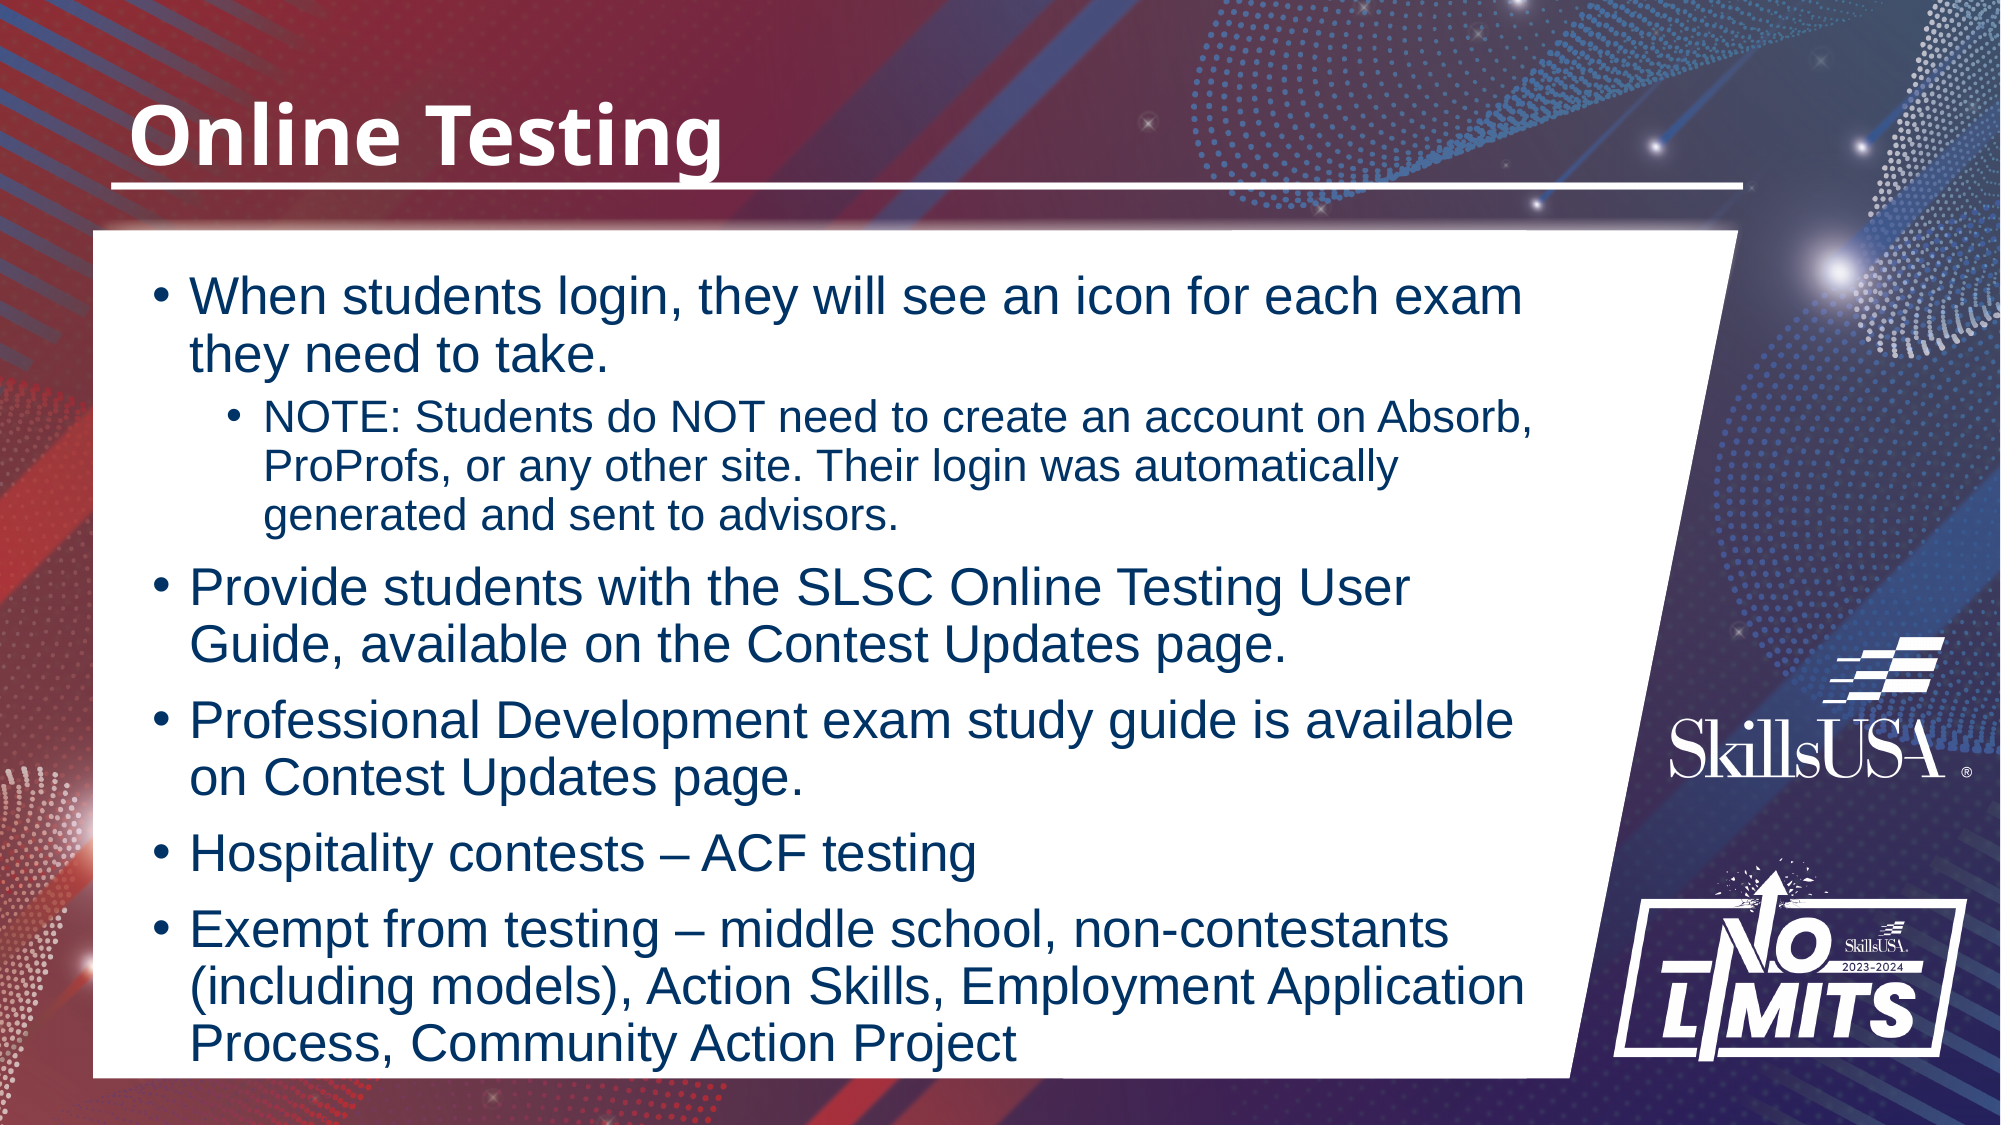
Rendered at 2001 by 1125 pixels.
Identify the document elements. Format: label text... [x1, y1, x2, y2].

list When students login, they will see an icon for each exam they need to take. NOTE: Students do NOT need to create an account on Absorb, ProProfs, or any other site. Their login was automatically generated and sent to advisors. Provide students with the SLSC Online Testing User Guide, available on the Contest Updates page. Professional Development exam study guide is available on Contest Updates page. Hospitality contests – ACF testing Exempt from testing – middle school, non-contestants (including models), Action Skills, Employment Application Process, Community Action Project [137, 261, 1598, 1084]
title Online Testing [112, 59, 1747, 218]
picture [0, 0, 2001, 1125]
